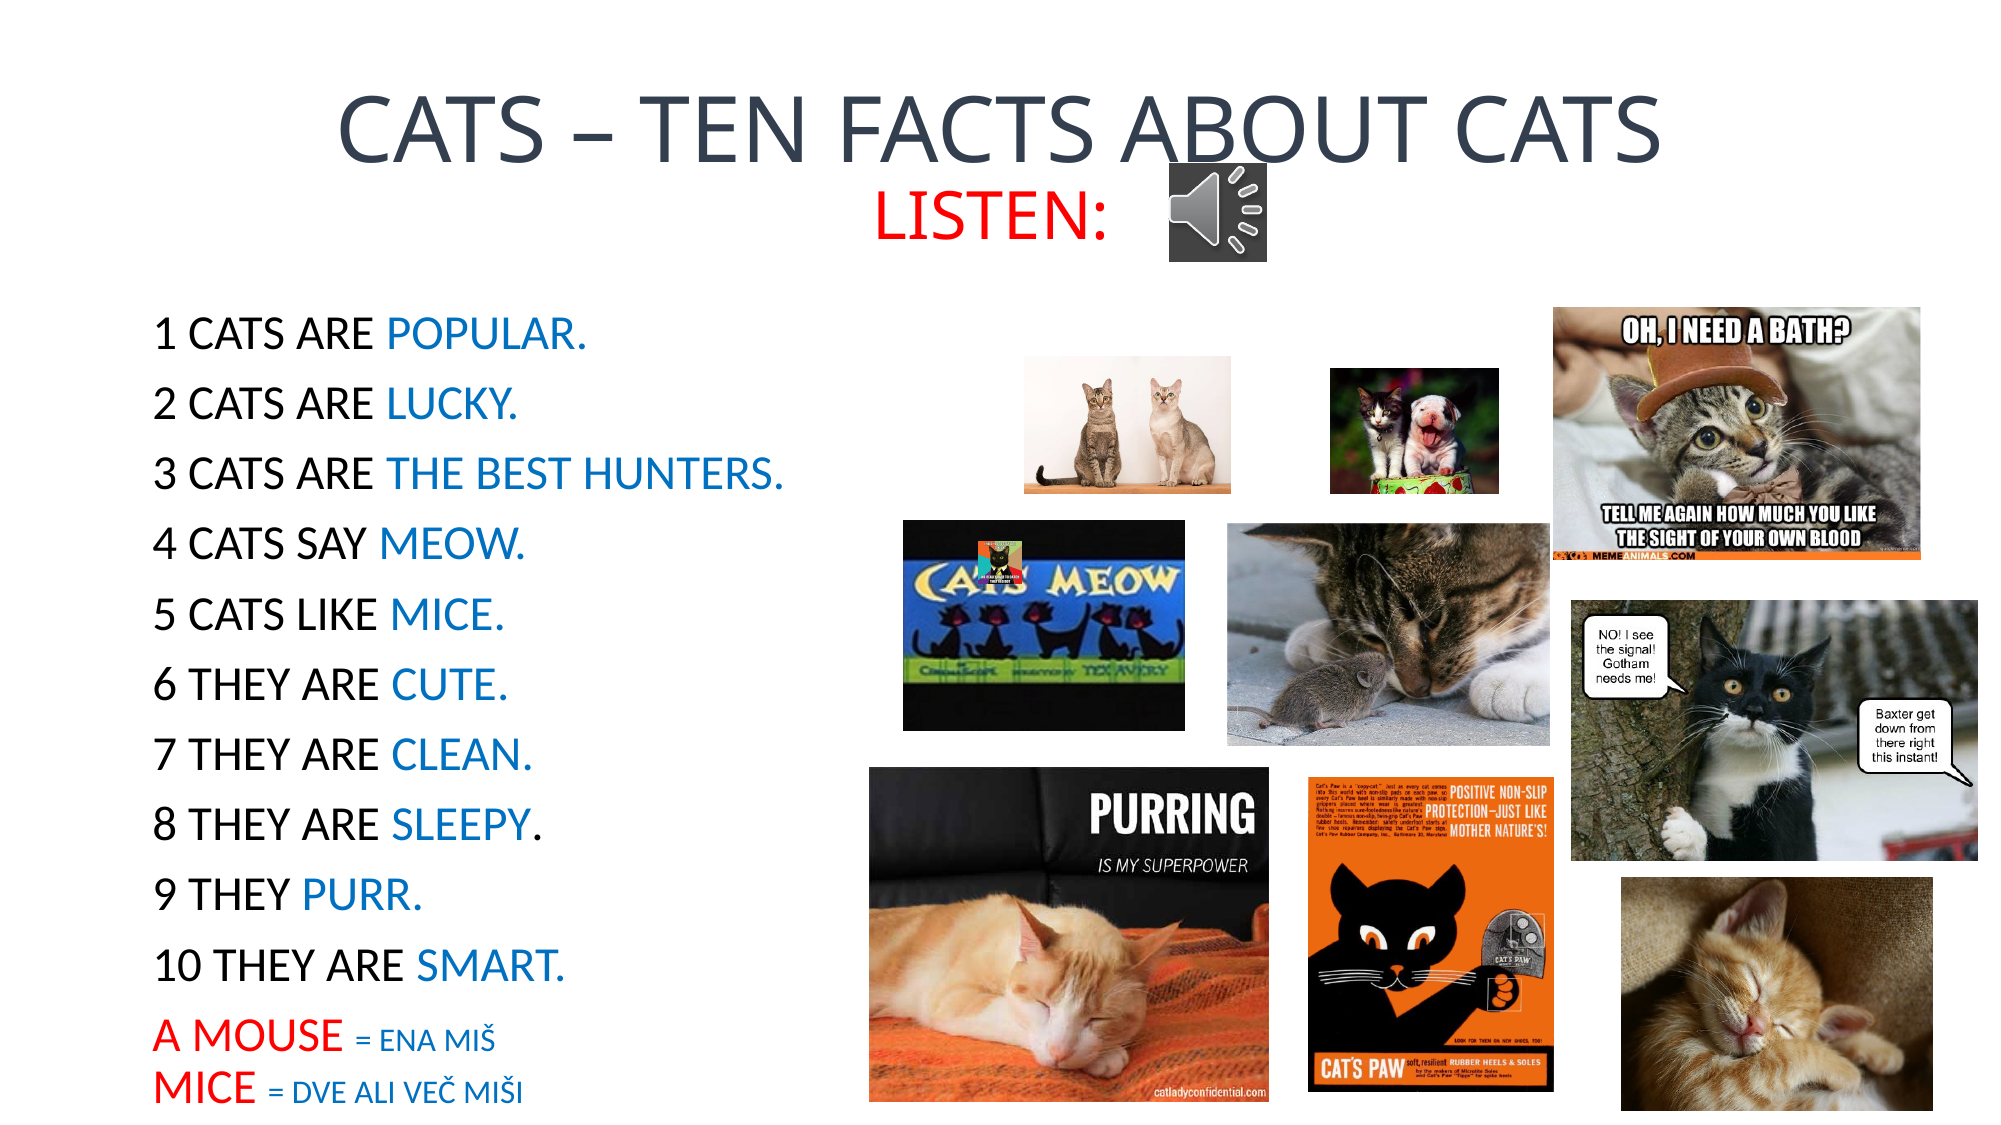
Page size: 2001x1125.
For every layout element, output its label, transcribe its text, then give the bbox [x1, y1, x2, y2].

picture [1571, 600, 1978, 861]
picture [903, 520, 1185, 731]
picture [1168, 162, 1269, 263]
list 1 CATS ARE POPULAR. 2 CATS ARE LUCKY. 3 CATS ARE THE BEST HUNTERS. 4 CATS SAY MEOW. 5 CATS LIKE MICE. 6 THEY ARE CUTE. 7 THEY ARE CLEAN. 8 THEY ARE SLEEPY. 9 THEY PURR. 10 THEY ARE SMART. A MOUSE = ENA MIŠ MICE = DVE ALI VEČ MIŠI [137, 299, 2000, 1125]
picture [1330, 368, 1499, 494]
picture [869, 767, 1269, 1102]
title CATS – TEN FACTS ABOUT CATS LISTEN: [137, 59, 1863, 278]
picture [1308, 777, 1554, 1092]
picture [1024, 356, 1231, 494]
picture [1621, 877, 1933, 1111]
picture [1553, 307, 1921, 560]
picture [1227, 523, 1550, 746]
